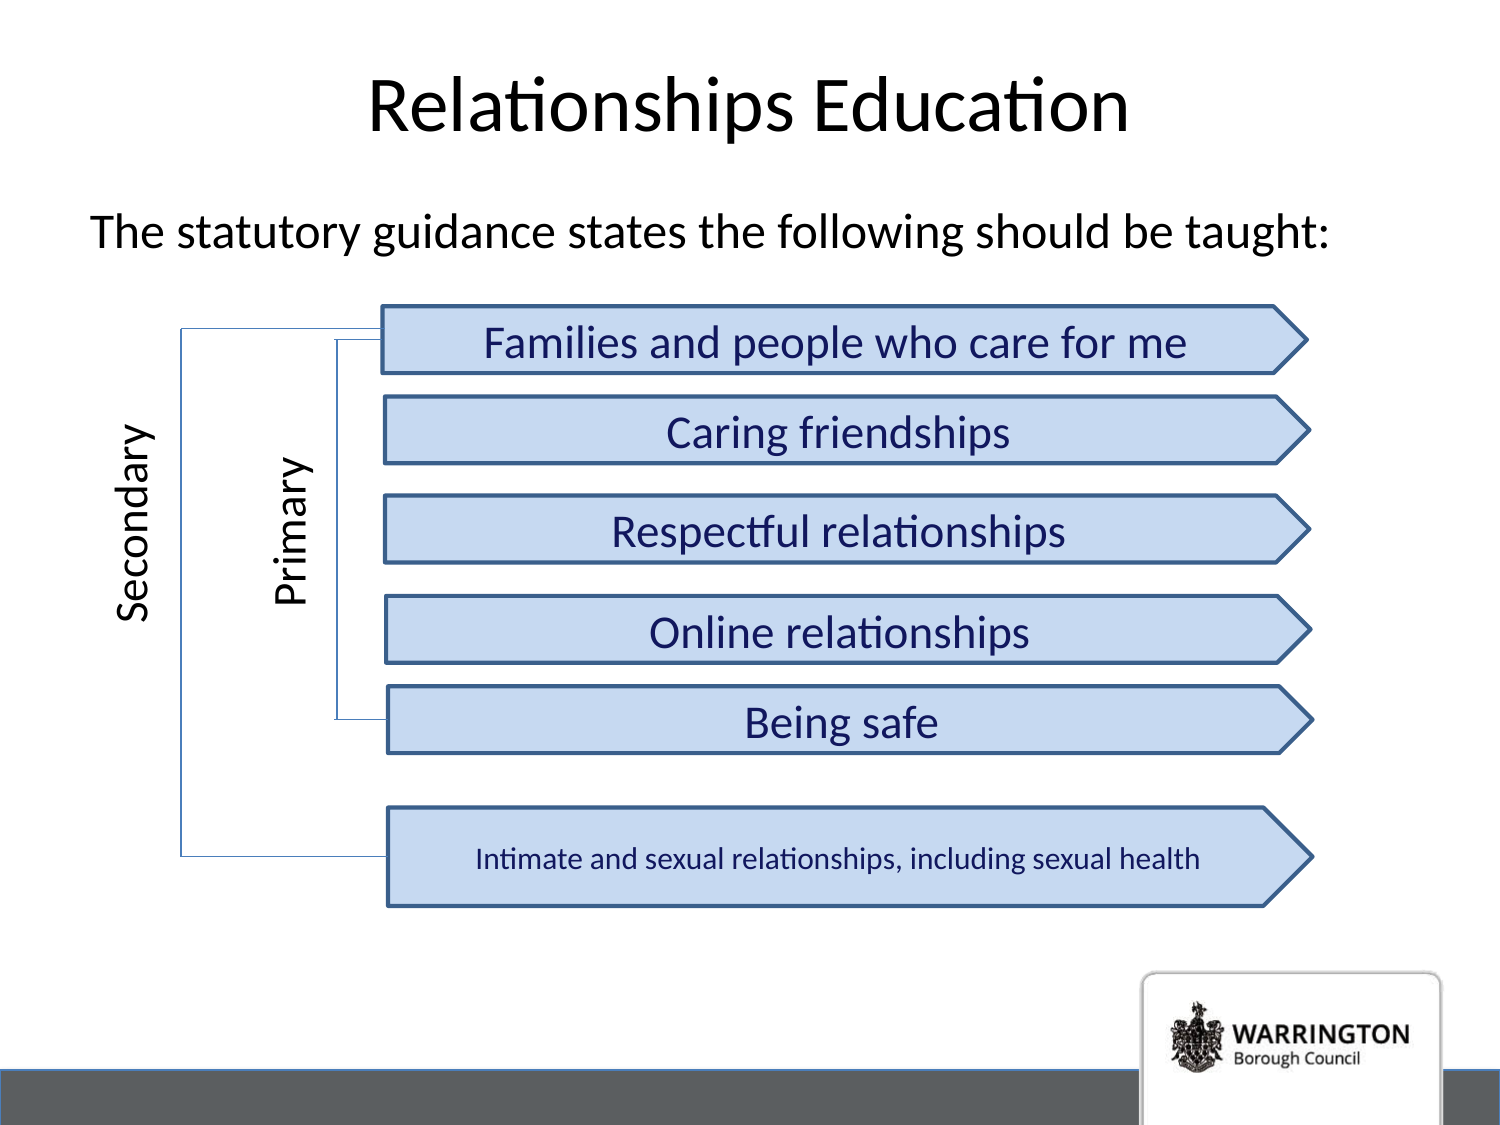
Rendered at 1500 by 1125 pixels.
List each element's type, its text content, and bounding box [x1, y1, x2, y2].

picture [1133, 964, 1449, 1125]
title Relationships Education [75, 45, 1425, 190]
list The statutory guidance states the following should be taught: [75, 190, 1425, 949]
